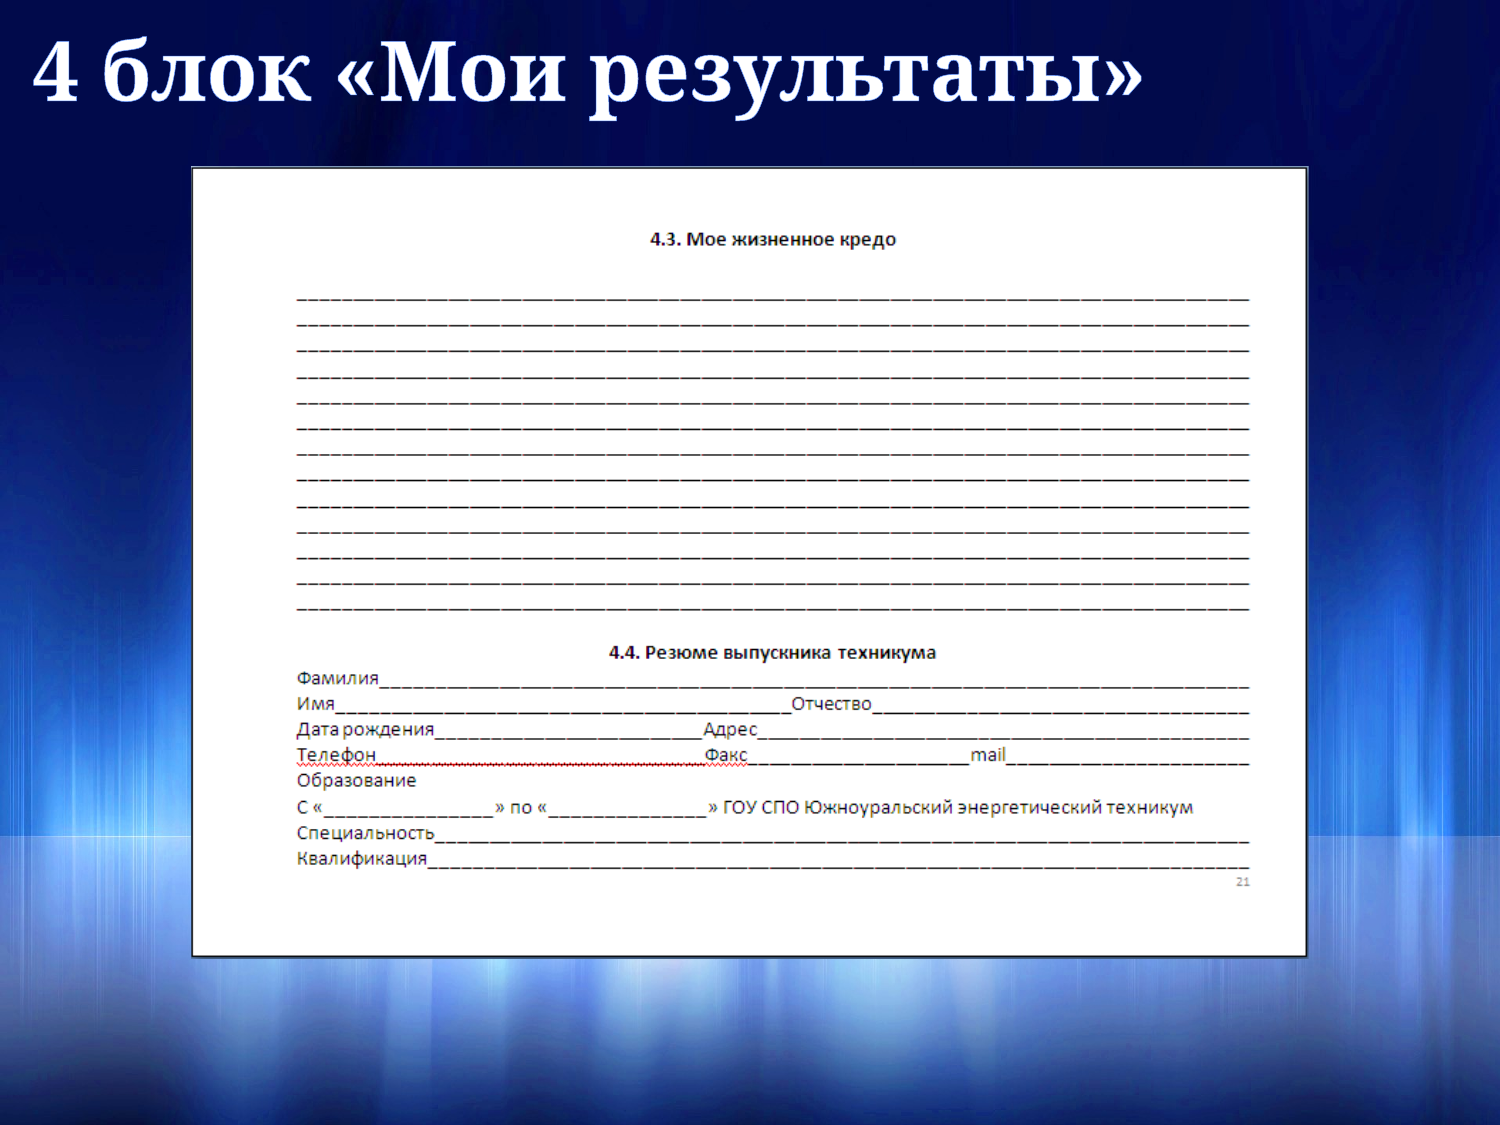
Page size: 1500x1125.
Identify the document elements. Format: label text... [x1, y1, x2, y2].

picture [0, 0, 1500, 1125]
text_box 4 блок «Мои результаты» [17, 10, 1500, 125]
